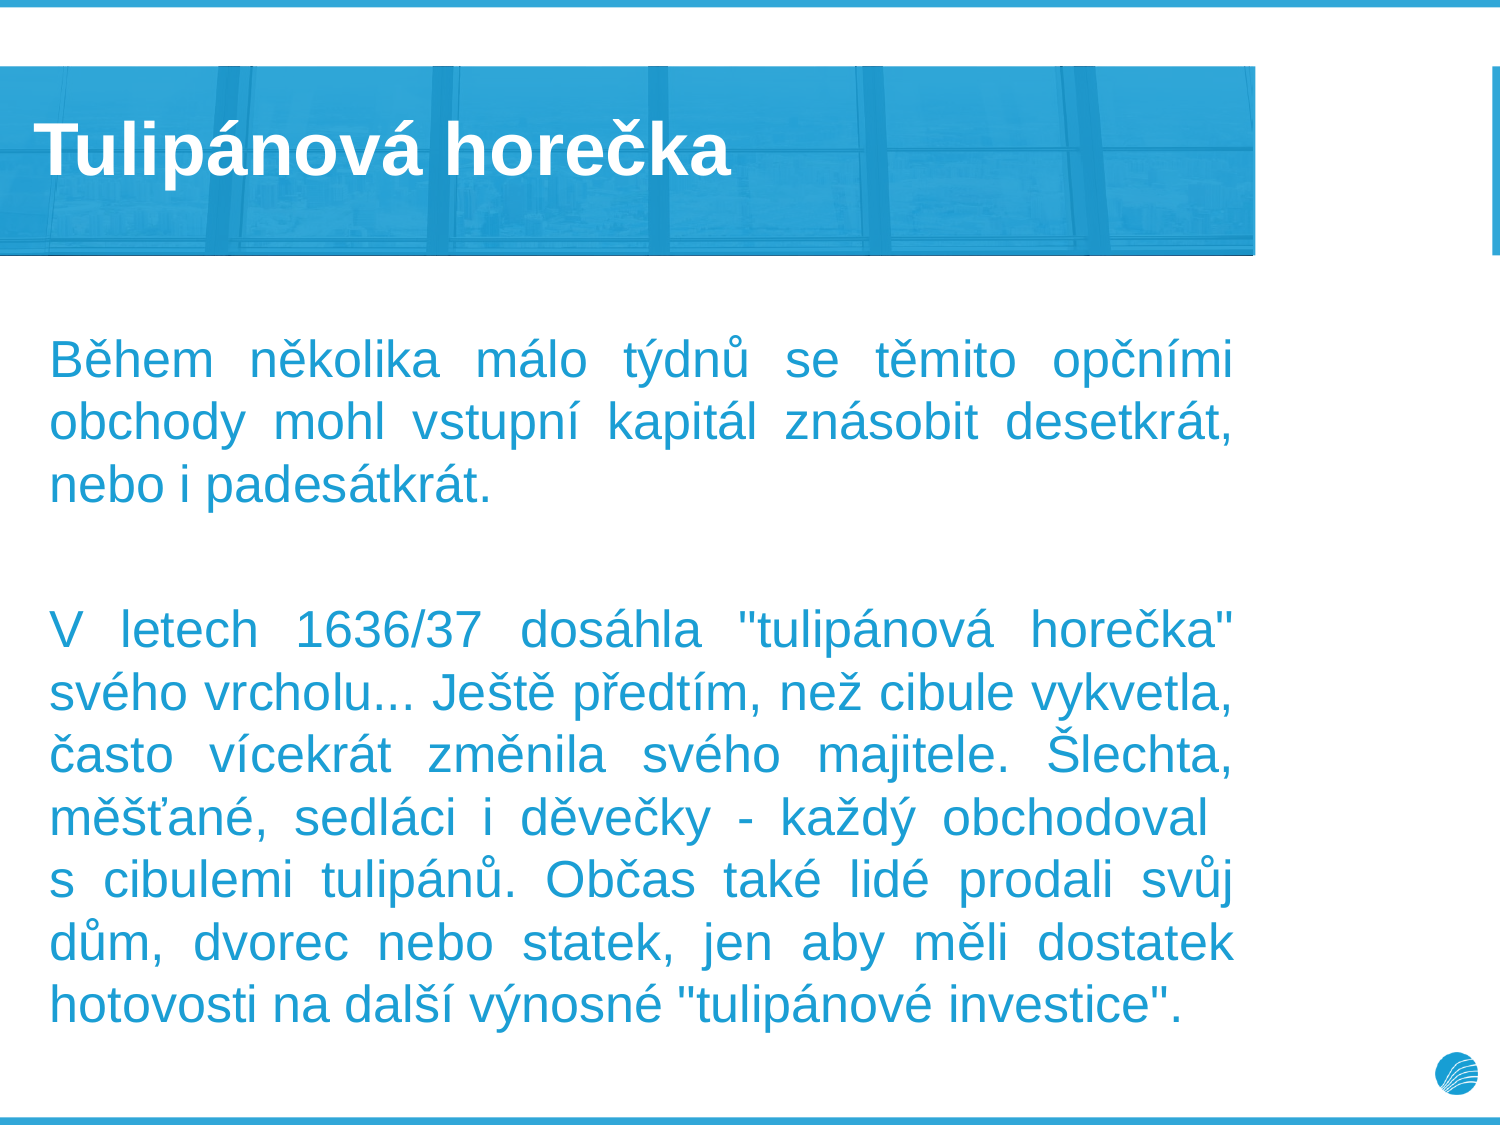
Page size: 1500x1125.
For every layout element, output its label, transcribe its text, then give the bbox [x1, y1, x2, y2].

picture [1435, 1052, 1478, 1095]
list Během několika málo týdnů se těmito opčními obchody mohl vstupní kapitál znásobit desetkrát, nebo i padesátkrát. V letech 1636/37 dosáhla "tulipánová horečka" svého vrcholu... Ještě předtím, než cibule vykvetla, často vícekrát změnila svého majitele. Šlechta, měšťané, sedláci i děvečky - každý obchodoval s cibulemi tulipánů. Občas také lidé prodali svůj dům, dvorec nebo statek, jen aby měli dostatek hotovosti na další výnosné "tulipánové investice". [34, 317, 1250, 1078]
title Tulipánová horečka [18, 94, 1369, 198]
